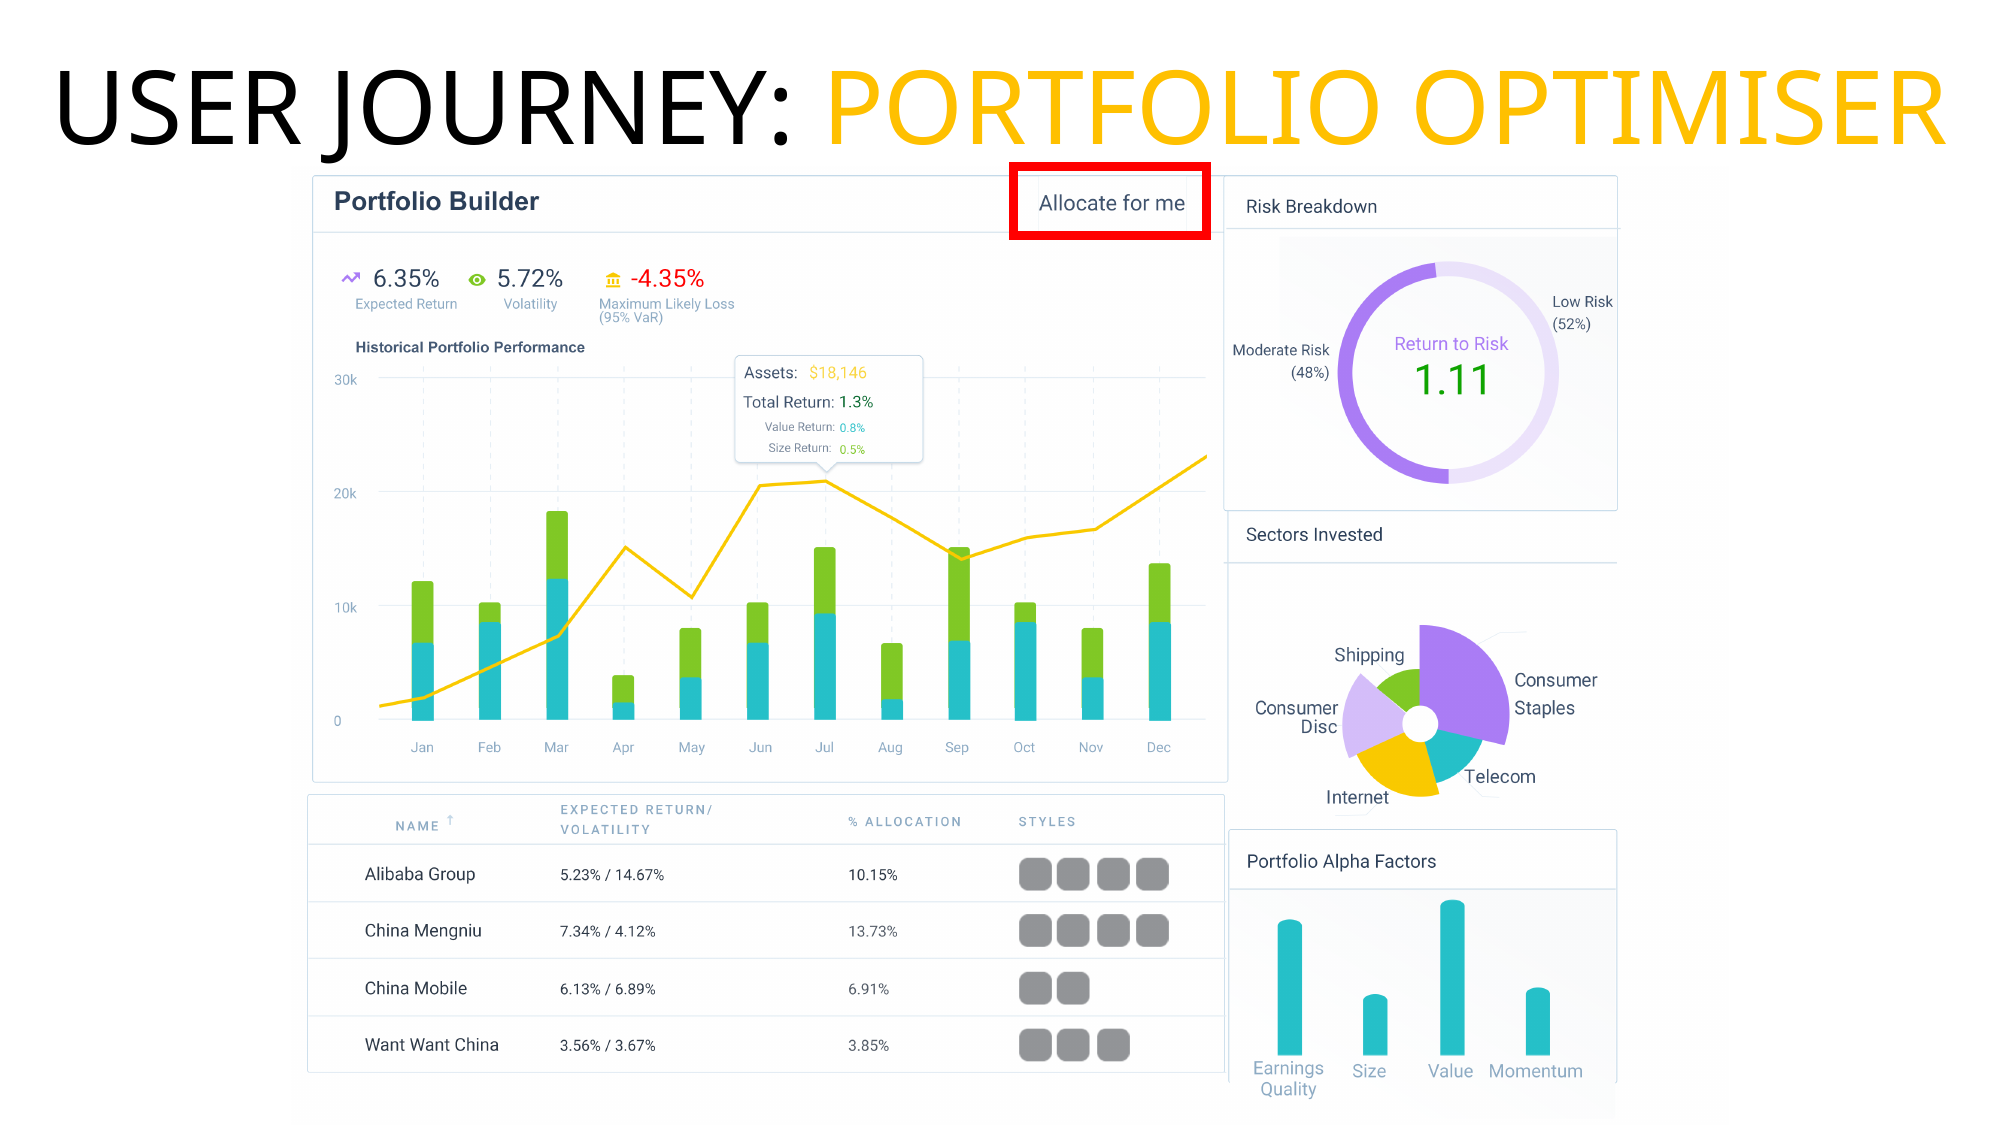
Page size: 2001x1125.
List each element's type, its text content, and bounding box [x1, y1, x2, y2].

picture [291, 166, 1729, 1125]
title USER JOURNEY: PORTFOLIO OPTIMISER [0, 3, 2000, 221]
